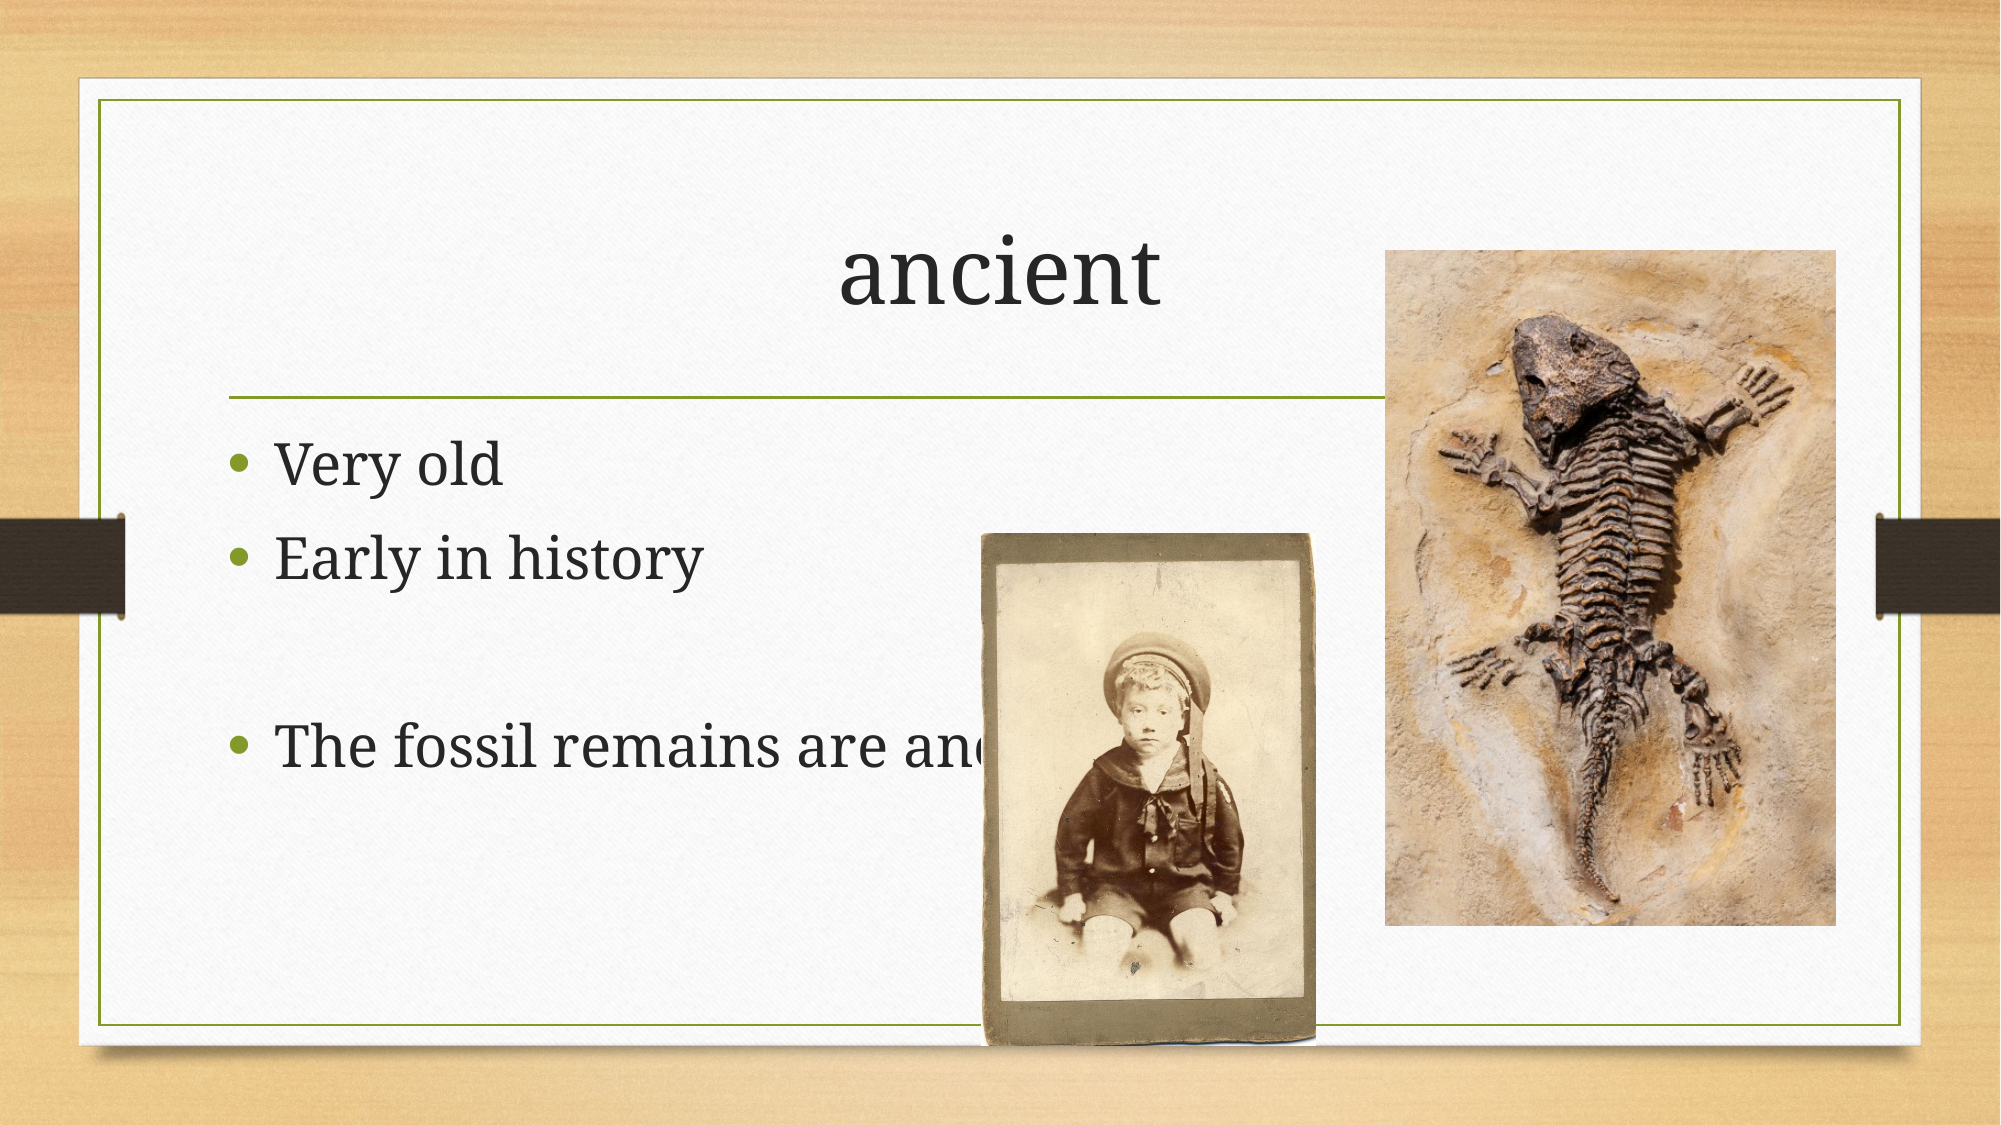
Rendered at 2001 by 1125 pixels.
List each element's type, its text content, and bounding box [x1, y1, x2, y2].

picture [0, 0, 2001, 1125]
title ancient [212, 161, 1788, 375]
list Very old Early in history The fossil remains are ancient. [212, 419, 1788, 964]
